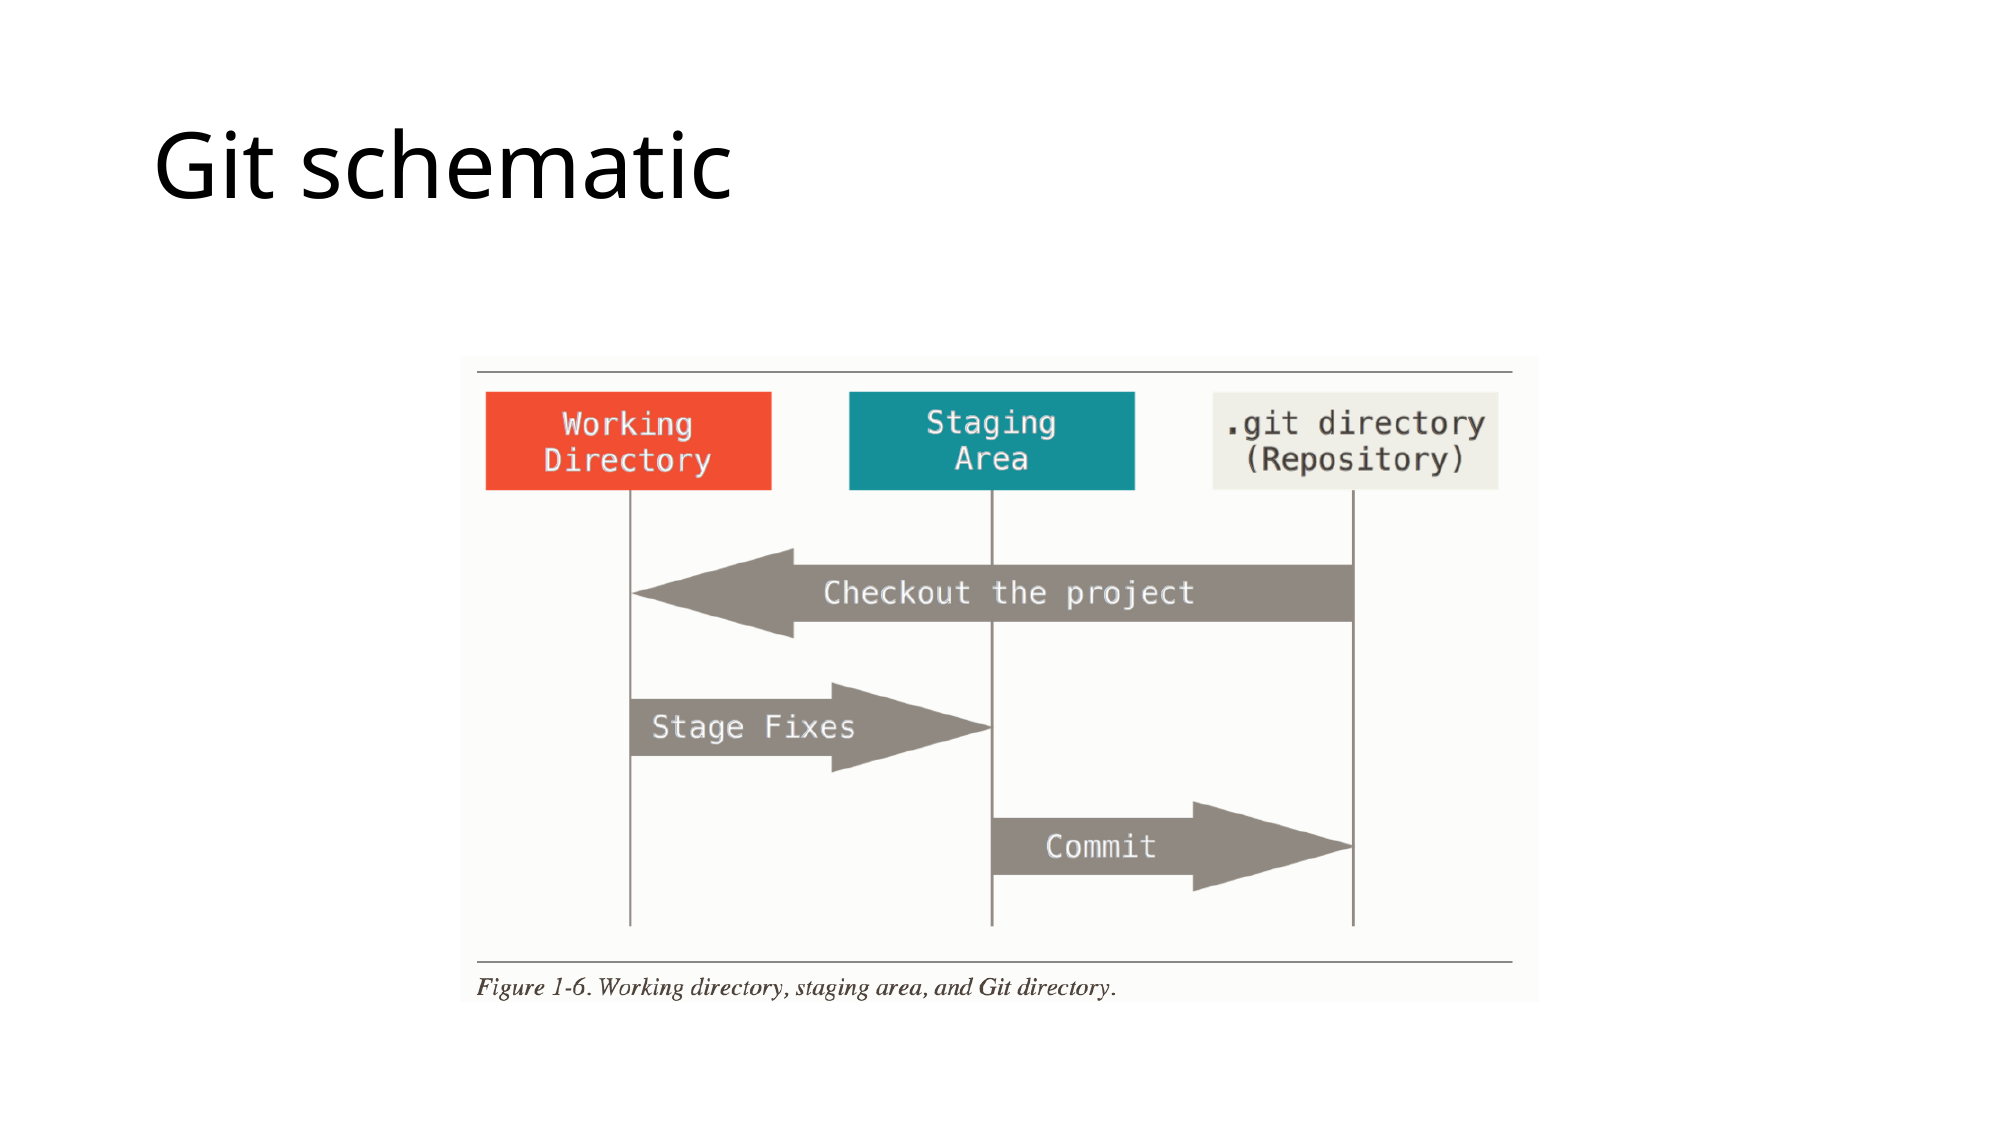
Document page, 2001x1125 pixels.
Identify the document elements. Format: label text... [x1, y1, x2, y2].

title Git schematic [137, 59, 1863, 278]
picture [460, 356, 1539, 1002]
